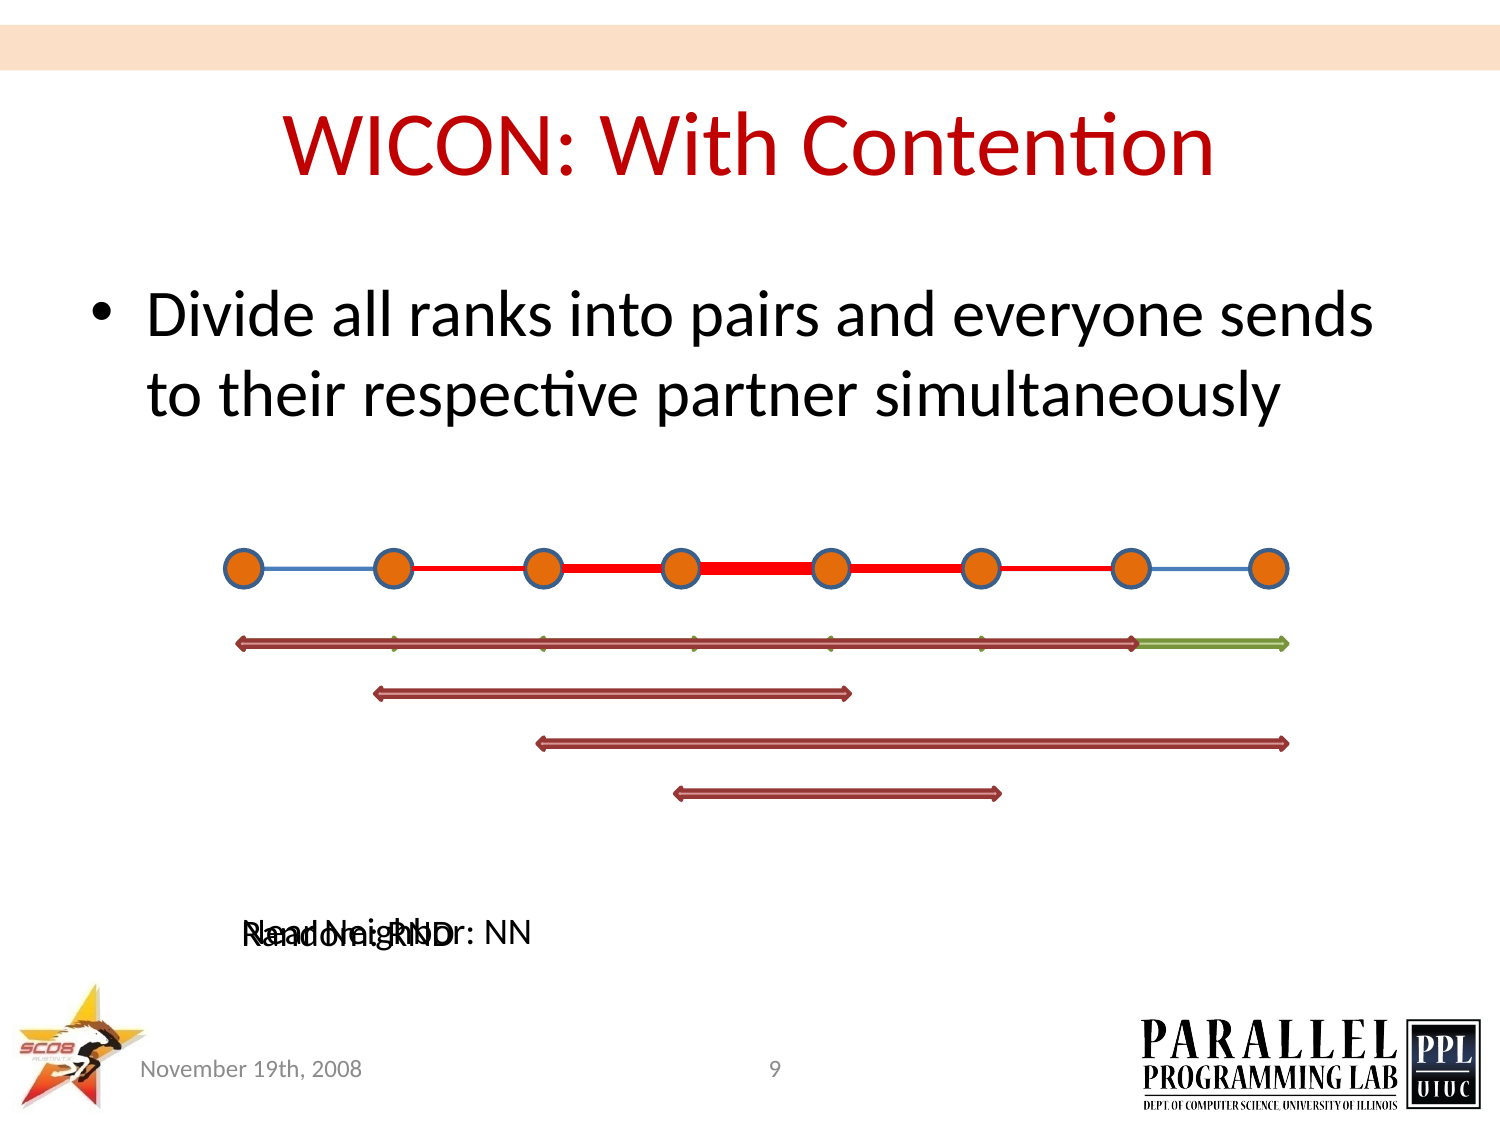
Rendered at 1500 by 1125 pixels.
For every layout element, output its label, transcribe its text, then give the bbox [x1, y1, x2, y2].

text_box [0, 24, 1500, 71]
list Divide all ranks into pairs and everyone sends to their respective partner simultaneously [75, 262, 1425, 1005]
text_box Random: RND [226, 901, 470, 962]
text_box [525, 578, 563, 590]
text_box [672, 785, 1003, 802]
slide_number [125, 1037, 475, 1098]
text_box [812, 578, 850, 590]
text_box [235, 635, 1140, 652]
text_box [811, 547, 852, 567]
text_box [1112, 578, 1150, 590]
text_box Near Neighbor: NN [226, 899, 548, 960]
text_box [372, 685, 853, 702]
text_box [373, 547, 415, 567]
text_box [662, 578, 700, 590]
text_box [660, 547, 701, 567]
text_box [1247, 547, 1290, 590]
text_box [375, 578, 413, 590]
title WICON: With Contention [75, 71, 1425, 233]
text_box [535, 735, 1290, 752]
picture [1137, 1012, 1488, 1117]
text_box [523, 547, 564, 567]
text_box [222, 547, 265, 590]
text_box [1136, 635, 1290, 652]
text_box [1110, 547, 1152, 567]
text_box [960, 547, 1002, 567]
text_box [962, 578, 1000, 590]
slide_number 9 [600, 1037, 950, 1098]
picture [12, 981, 150, 1113]
